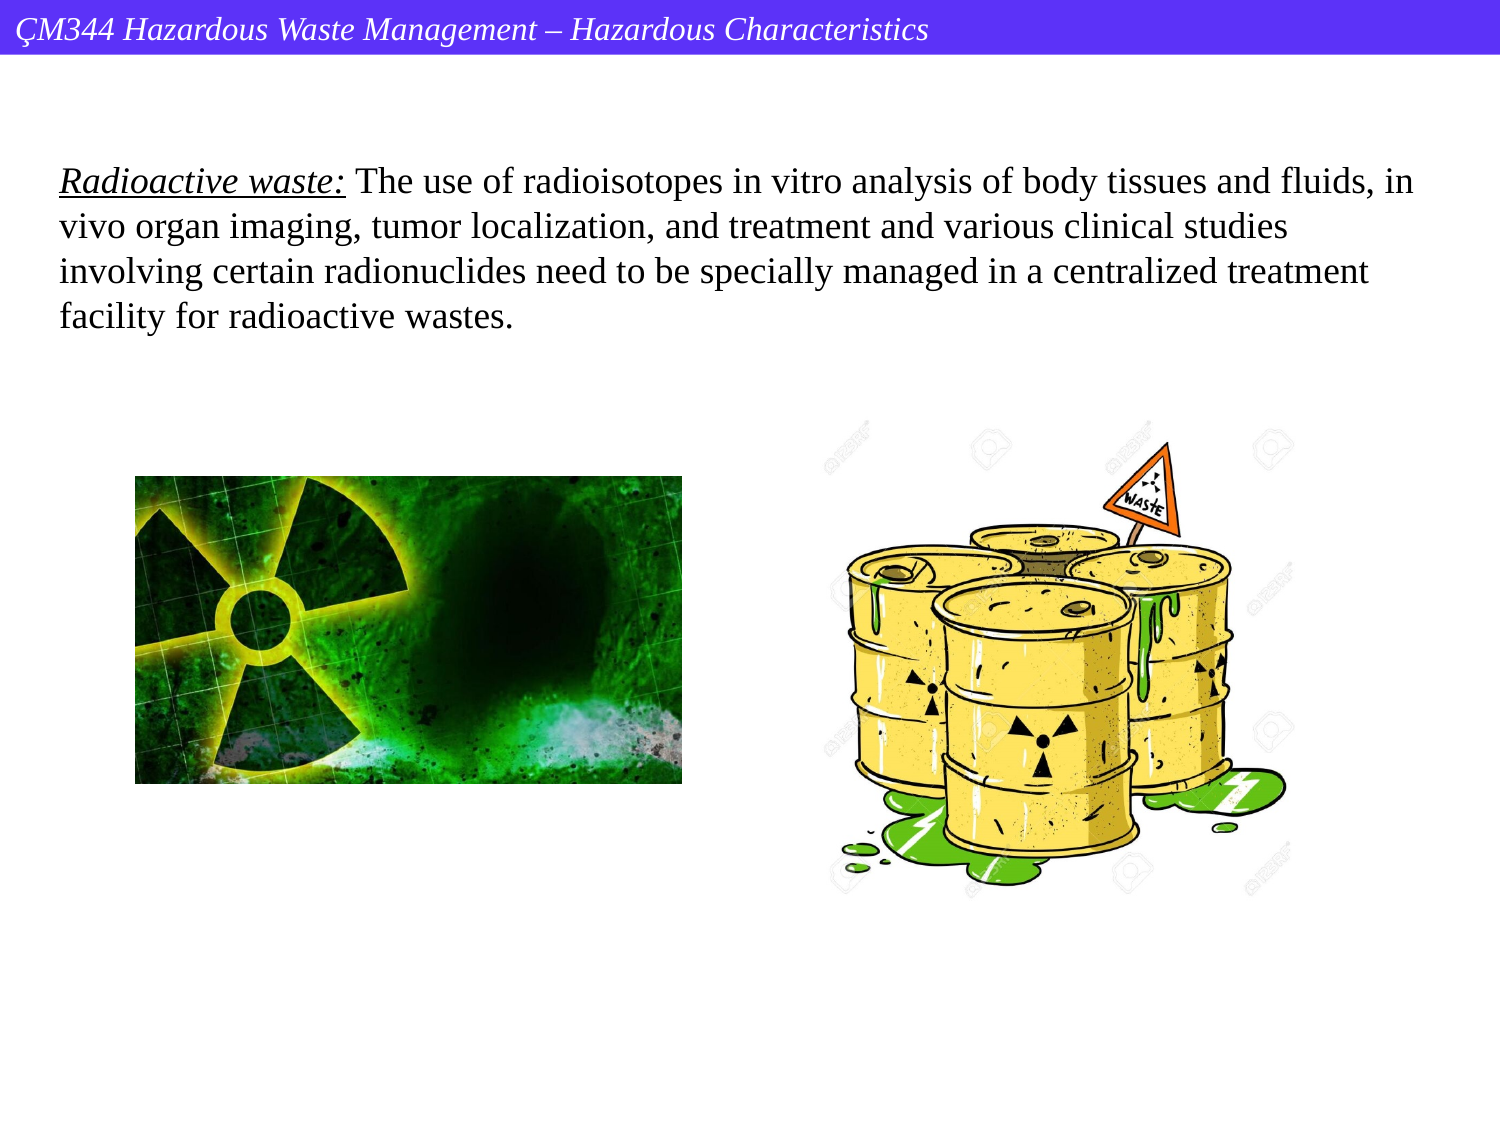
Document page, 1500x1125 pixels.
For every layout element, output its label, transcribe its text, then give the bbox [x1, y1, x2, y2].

picture [135, 476, 682, 785]
text_box Radioactive waste: The use of radioisotopes in vitro analysis of body tissues and fluids, in vivo organ imaging, tumor localization, and treatment and various clinical studies involving certain radionuclides need to be specially managed in a centralized treatment facility for radioactive wastes. [44, 148, 1439, 344]
text_box ÇM344 Hazardous Waste Management – Hazardous Characteristics [0, 0, 1500, 55]
picture [808, 408, 1309, 909]
